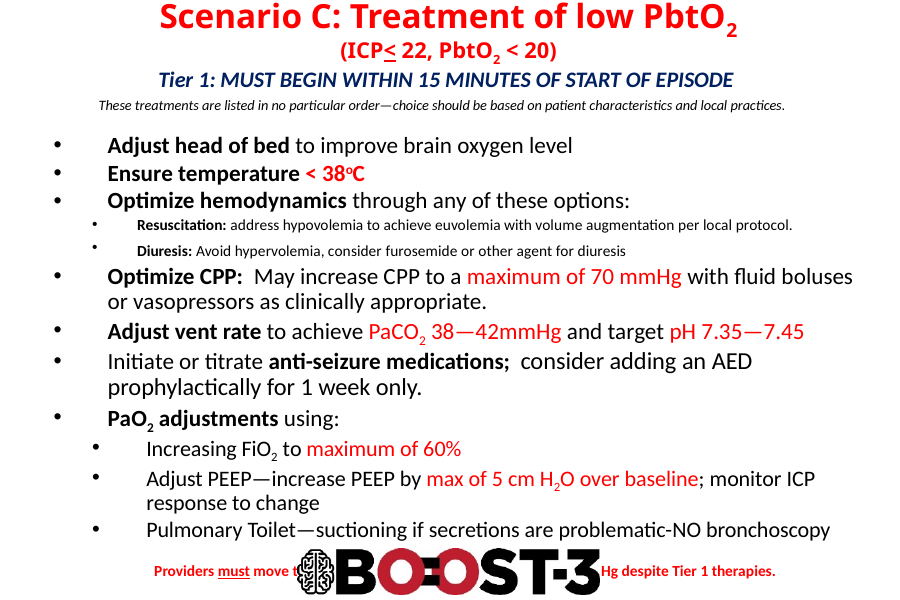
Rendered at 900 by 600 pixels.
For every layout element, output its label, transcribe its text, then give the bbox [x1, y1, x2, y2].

title Scenario C: Treatment of low PbtO2 (ICP< 22, PbtO2 < 20) [64, 5, 833, 61]
subtitle Tier 1: MUST BEGIN WITHIN 15 MINUTES OF START OF EPISODE These treatments are listed in no particular order—choice should be based on patient characteristics and local practices. Adjust head of bed to improve brain oxygen level Ensure temperature < 38oC Optimize hemodynamics through any of these options: Resuscitation: address hypovolemia to achieve euvolemia with volume augmentation per local protocol. Diuresis: Avoid hypervolemia, consider furosemide or other agent for diuresis Optimize CPP: May increase CPP to a maximum of 70 mmHg with fluid boluses or vasopressors as clinically appropriate. Adjust vent rate to achieve PaCO2 38—42mmHg and target pH 7.35—7.45 Initiate or titrate anti-seizure medications; consider adding an AED prophylactically for 1 week only. PaO2 adjustments using: Increasing FiO2 to maximum of 60% Adjust PEEP—increase PEEP by max of 5 cm H2O over baseline; monitor ICP response to change Pulmonary Toilet—suctioning if secretions are problematic-NO bronchoscopy Providers must move to Tier 2 interventions if PbtO2 remains < 20mm Hg despite Tier 1 therapies. [0, 61, 893, 595]
picture [297, 548, 600, 595]
